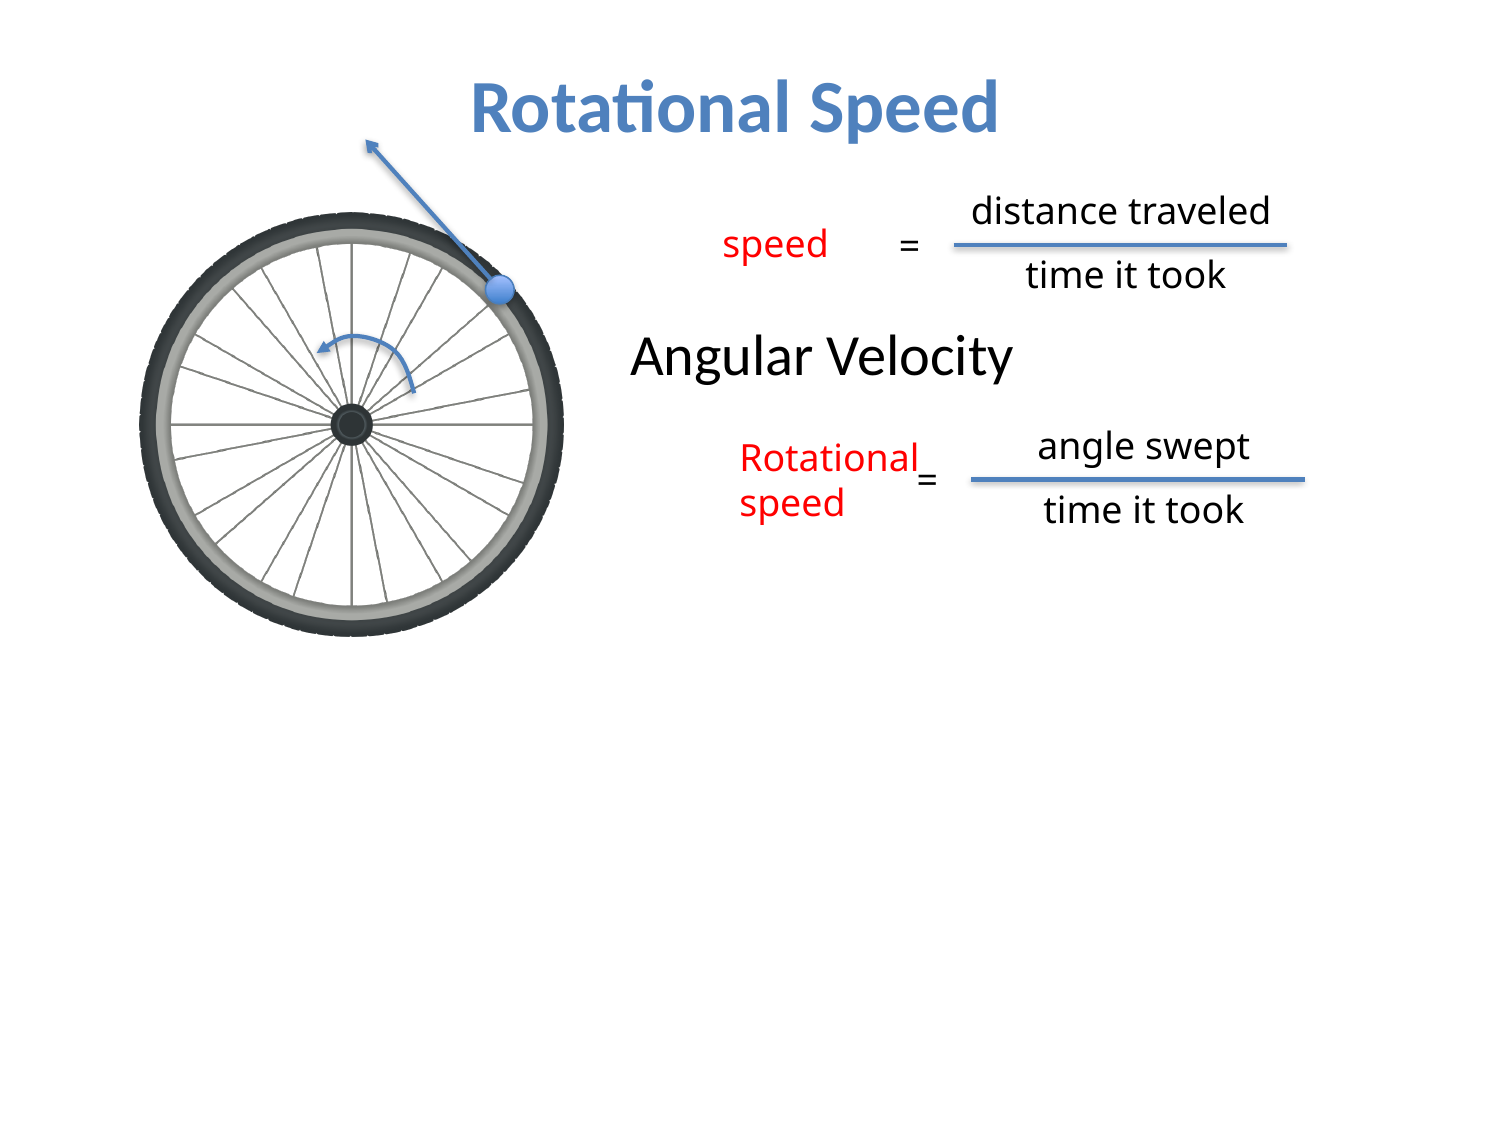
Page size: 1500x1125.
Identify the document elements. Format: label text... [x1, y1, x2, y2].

text_box Angular Velocity [615, 309, 1155, 395]
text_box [711, 179, 1288, 305]
picture [139, 211, 565, 637]
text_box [365, 139, 492, 280]
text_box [729, 414, 1306, 540]
text_box Rotational Speed [454, 49, 1017, 155]
